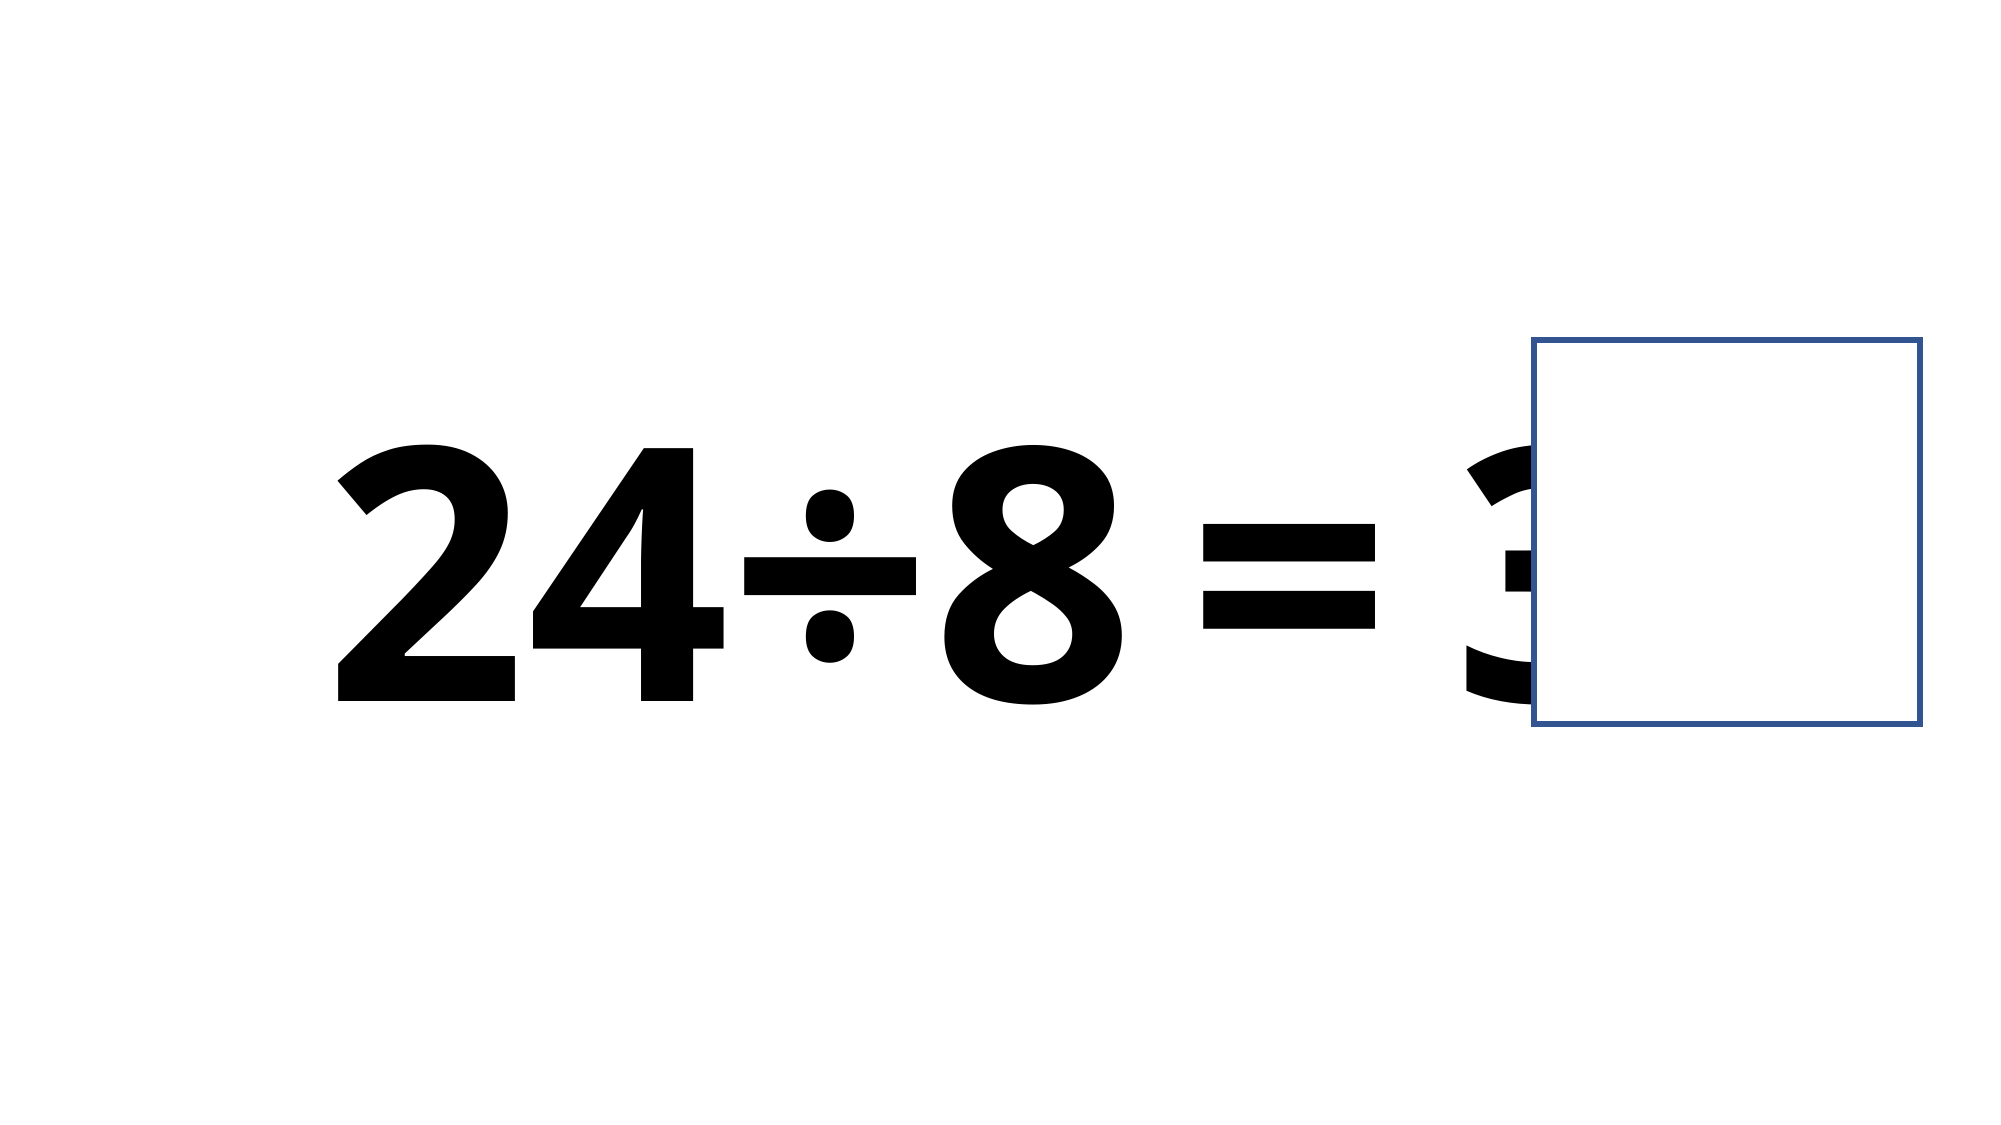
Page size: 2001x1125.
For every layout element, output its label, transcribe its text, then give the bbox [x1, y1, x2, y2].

text_box [1533, 339, 1921, 725]
text_box 24÷8 = 3 [309, 340, 1672, 780]
